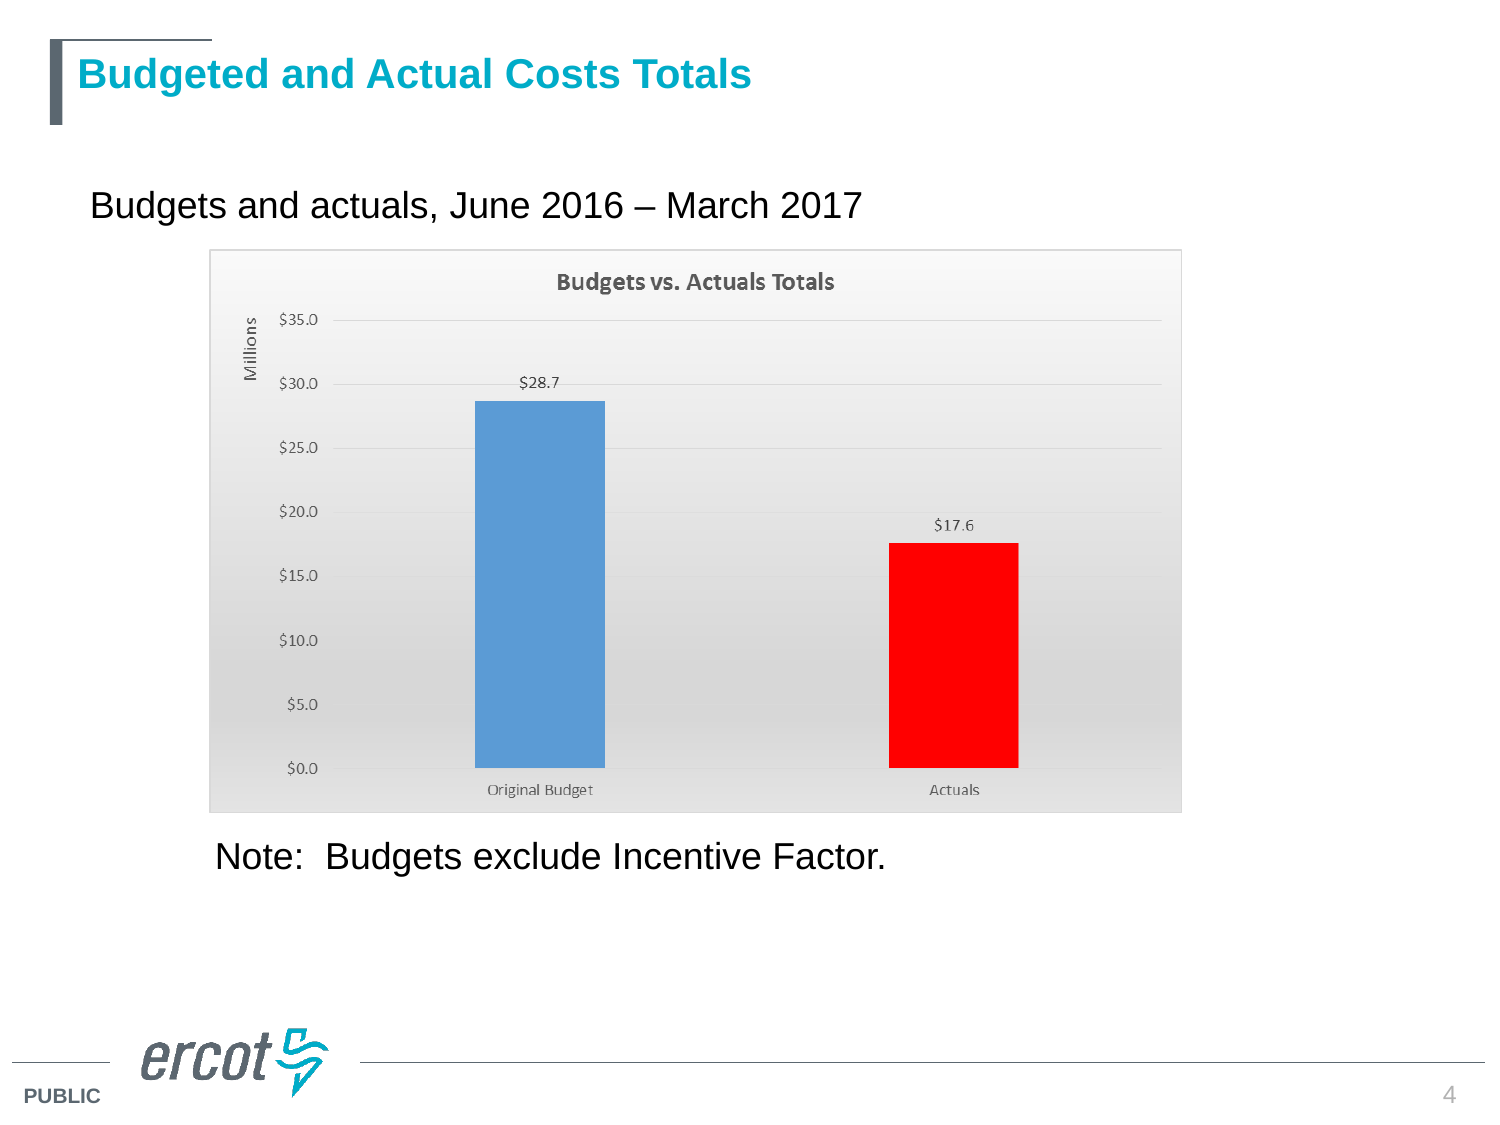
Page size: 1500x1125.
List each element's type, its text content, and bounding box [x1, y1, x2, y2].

slide_number 4 [1412, 1076, 1488, 1112]
text_box Note: Budgets exclude Incentive Factor. [200, 824, 1305, 885]
text_box Budgets and actuals, June 2016 – March 2017 [75, 173, 1013, 234]
title Budgeted and Actual Costs Totals [62, 39, 1450, 125]
picture [137, 1024, 332, 1100]
picture [209, 249, 1182, 813]
